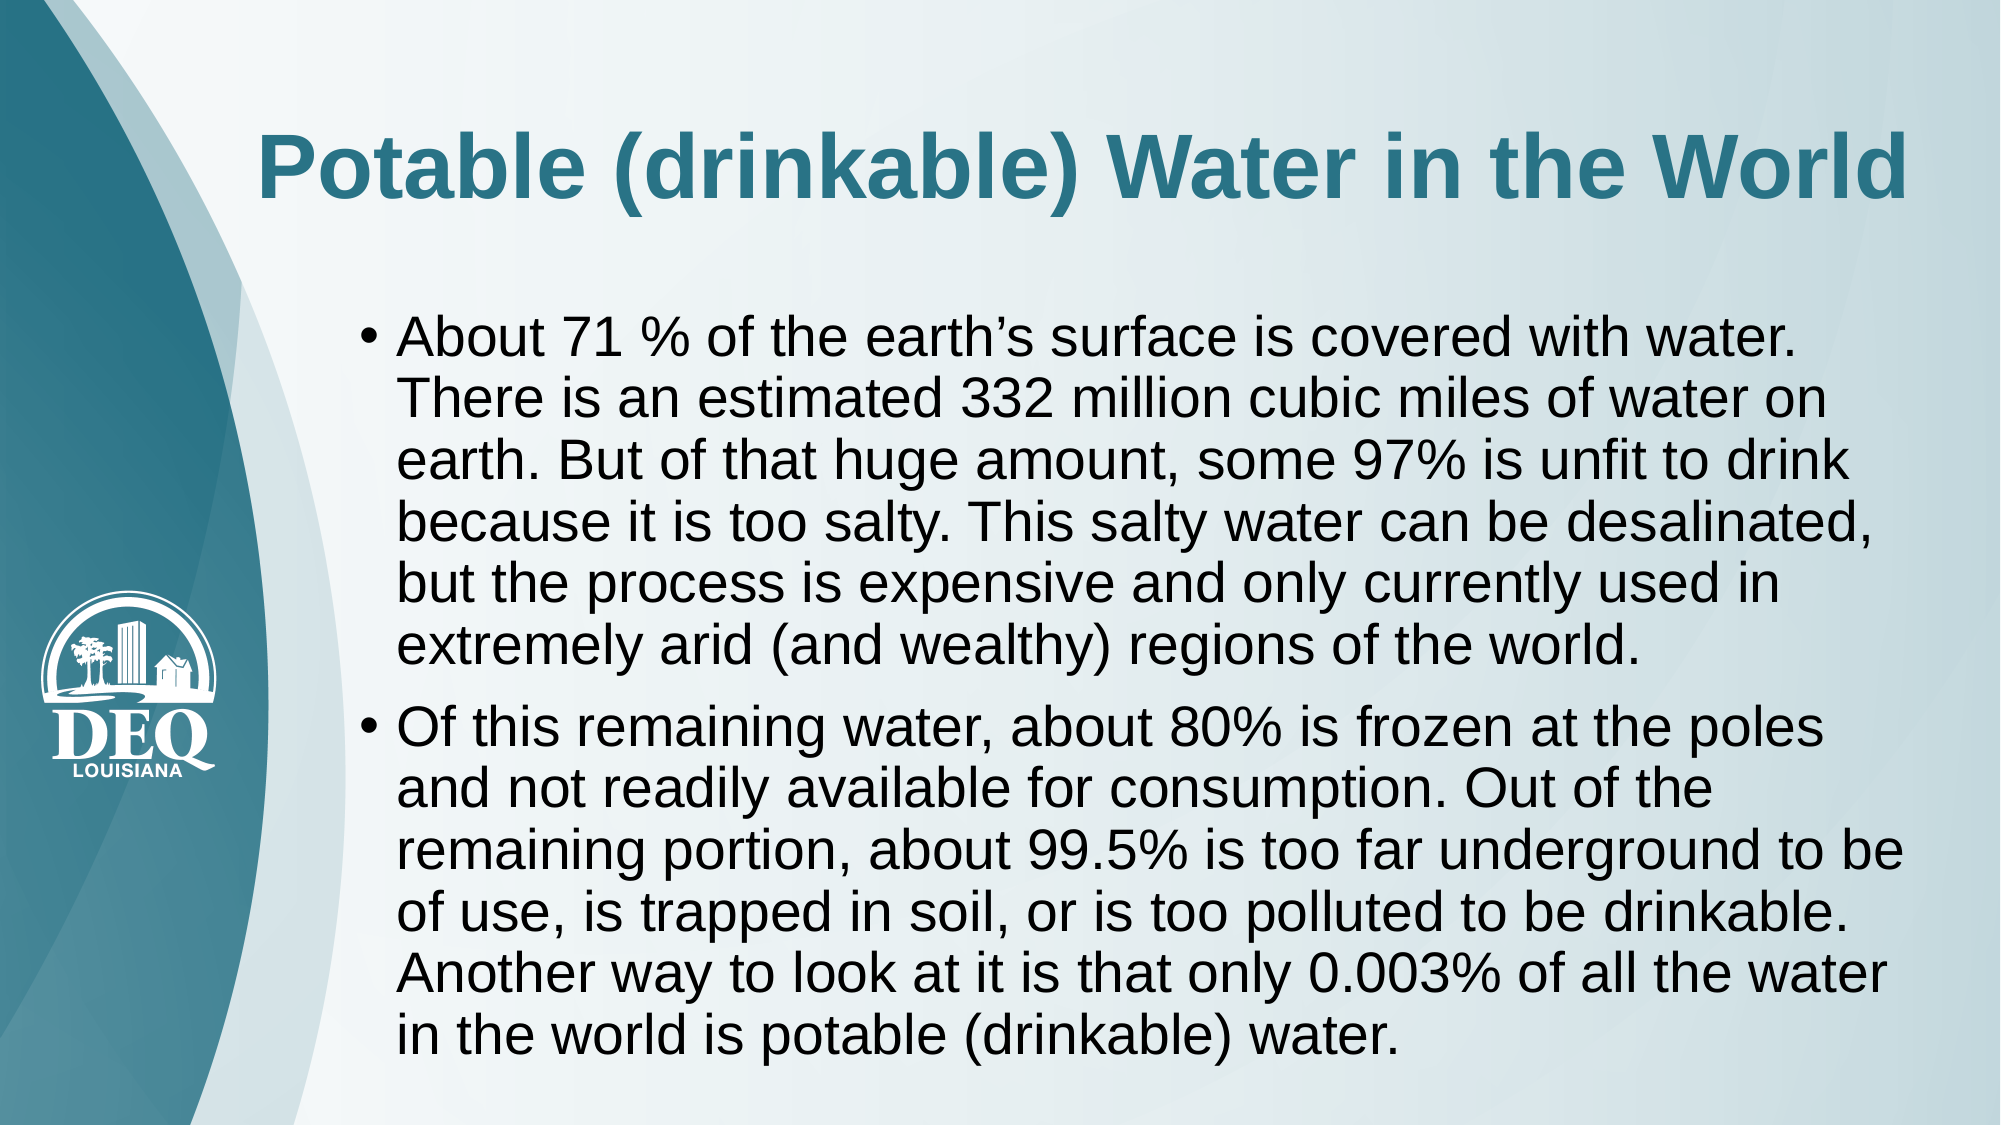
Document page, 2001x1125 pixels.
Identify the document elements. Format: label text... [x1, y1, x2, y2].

picture [0, 0, 2001, 1125]
title Potable (drinkable) Water in the World [241, 59, 1949, 278]
list About 71 % of the earth’s surface is covered with water. There is an estimated 332 million cubic miles of water on earth. But of that huge amount, some 97% is unfit to drink because it is too salty. This salty water can be desalinated, but the process is expensive and only currently used in extremely arid (and wealthy) regions of the world. Of this remaining water, about 80% is frozen at the poles and not readily available for consumption. Out of the remaining portion, about 99.5% is too far underground to be of use, is trapped in soil, or is too polluted to be drinkable. Another way to look at it is that only 0.003% of all the water in the world is potable (drinkable) water. [344, 299, 1949, 1081]
